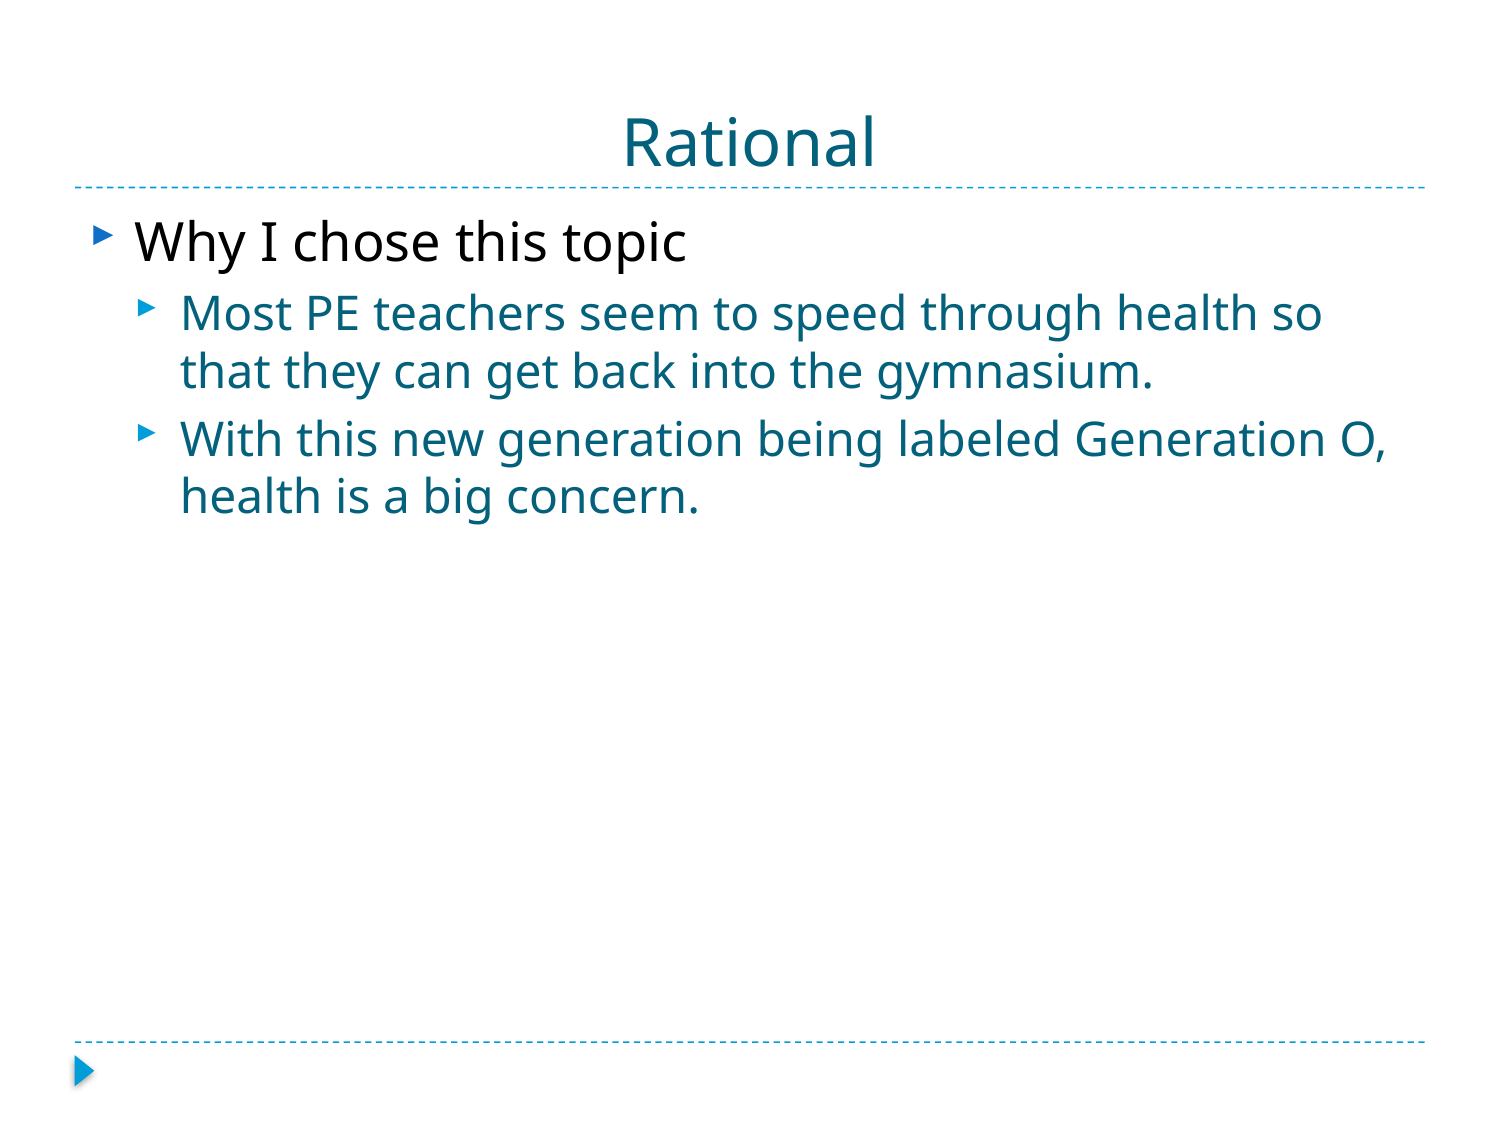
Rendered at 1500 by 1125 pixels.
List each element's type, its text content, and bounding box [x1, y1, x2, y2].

title Rational [75, 24, 1425, 188]
list Why I chose this topic Most PE teachers seem to speed through health so that they can get back into the gymnasium. With this new generation being labeled Generation O, health is a big concern. [75, 200, 1425, 1010]
